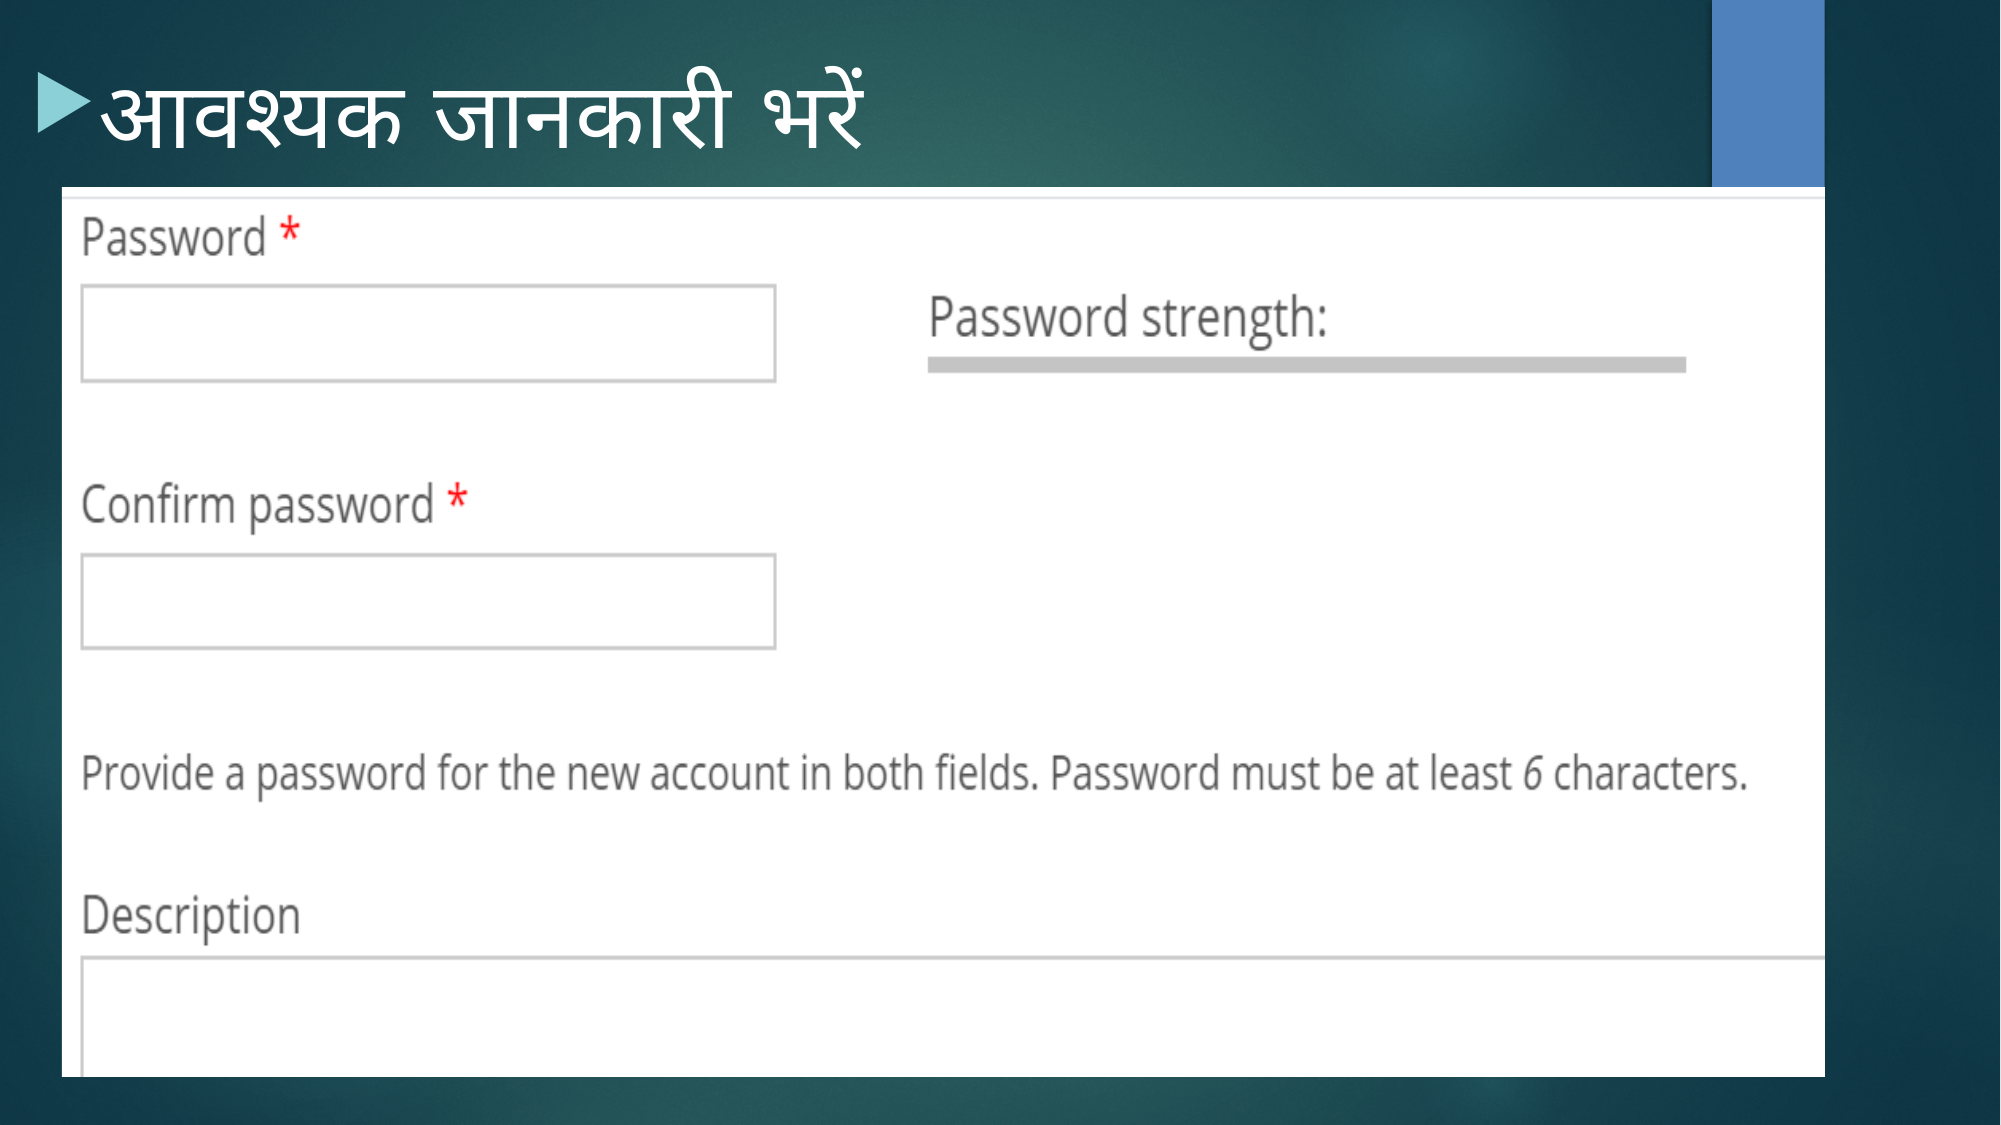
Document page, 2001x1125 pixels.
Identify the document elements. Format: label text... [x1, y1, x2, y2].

picture [0, 0, 2001, 1125]
text_box आवश्यक जानकारी भरें [16, 49, 1893, 1027]
